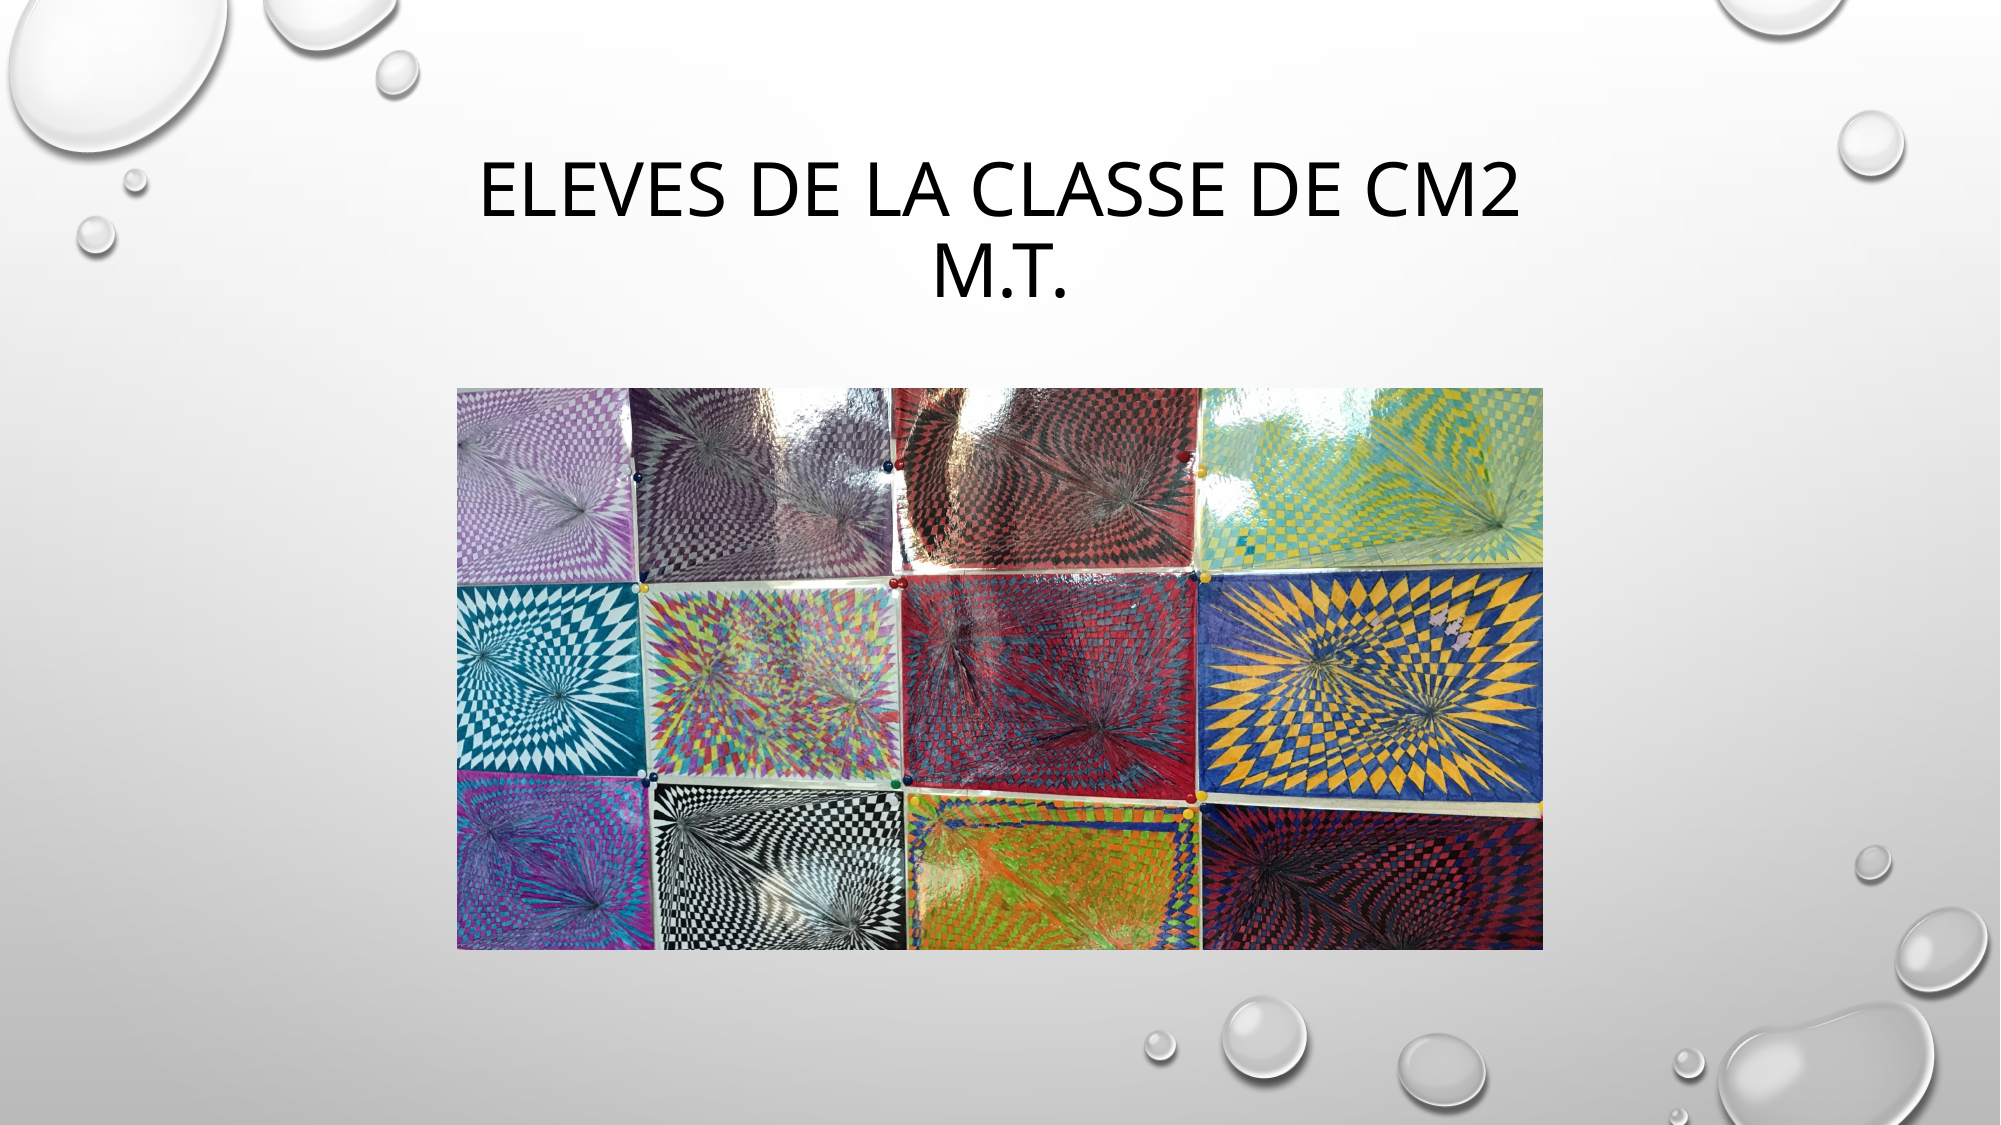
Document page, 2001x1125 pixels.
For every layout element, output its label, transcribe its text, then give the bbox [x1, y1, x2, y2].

title ELEVES DE LA CLASSE DE CM2 M.T. [149, 101, 1851, 364]
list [457, 387, 1543, 951]
picture [0, 0, 2000, 1125]
